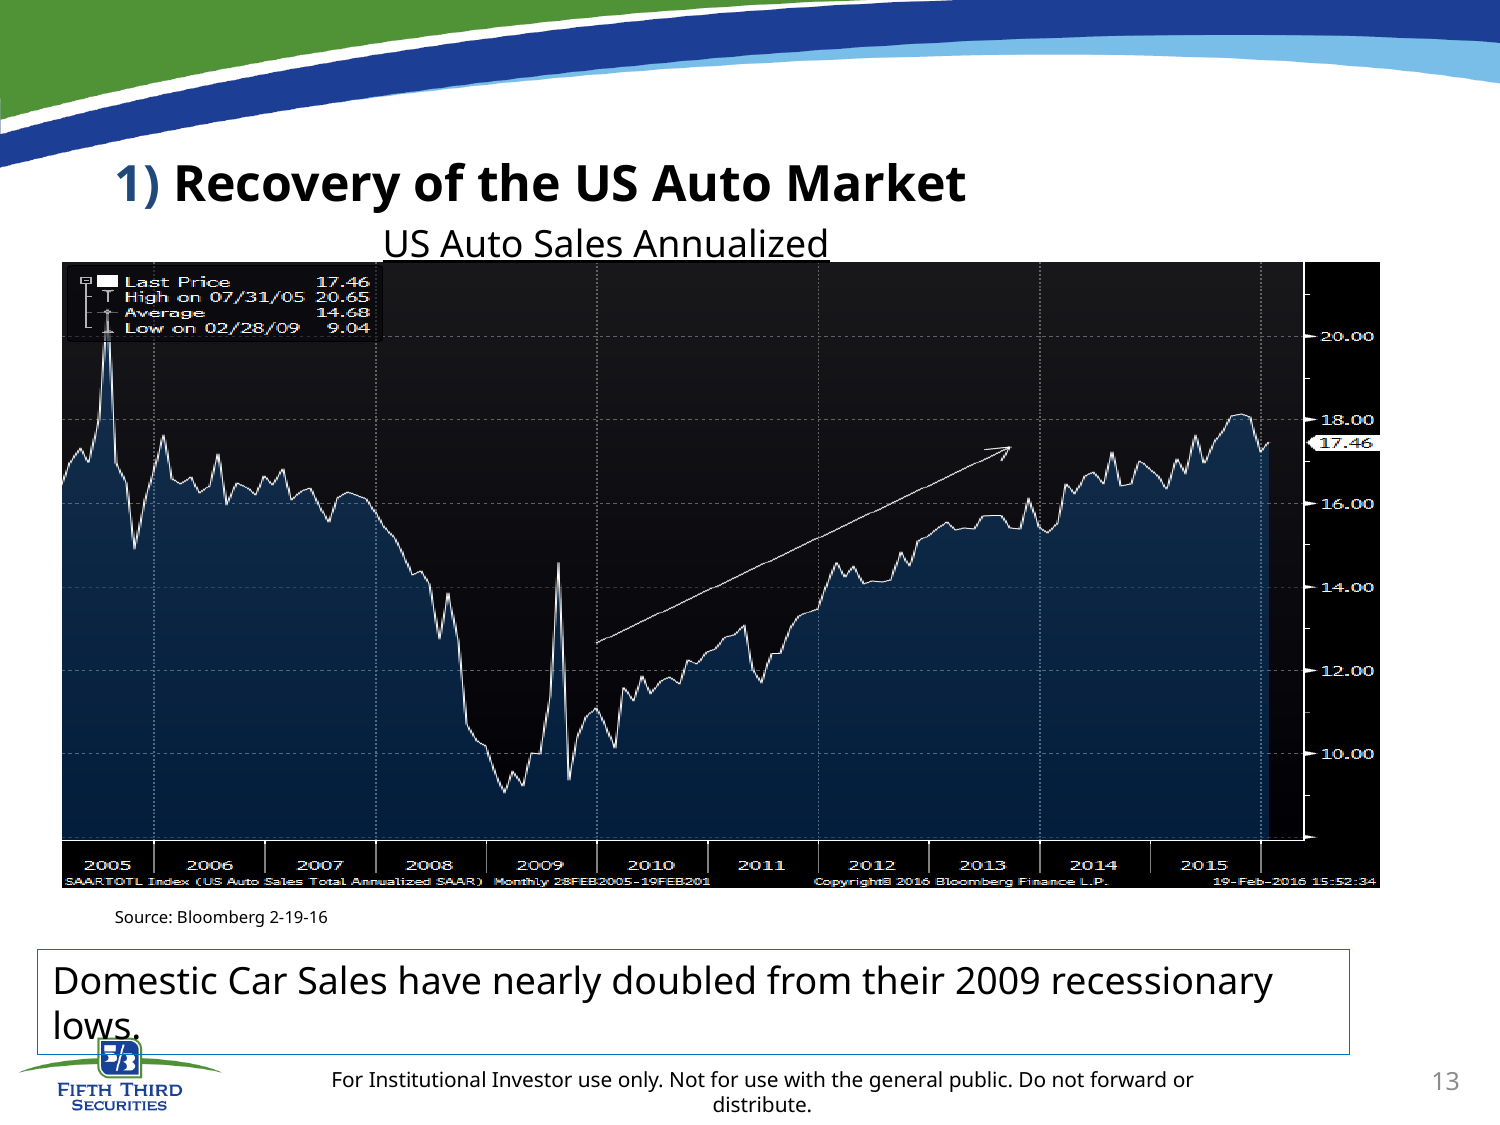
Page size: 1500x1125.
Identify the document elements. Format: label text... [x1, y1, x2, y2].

title 1) Recovery of the US Auto Market [99, 112, 1275, 250]
text_box US Auto Sales Annualized [287, 212, 925, 260]
slide_number 13 [1125, 1052, 1475, 1113]
text_box Domestic Car Sales have nearly doubled from their 2009 recessionary lows. [37, 949, 1350, 1055]
picture [62, 262, 1380, 888]
text_box Source: Bloomberg 2-19-16 [99, 899, 513, 935]
picture [0, 0, 1500, 175]
picture [12, 1035, 225, 1113]
